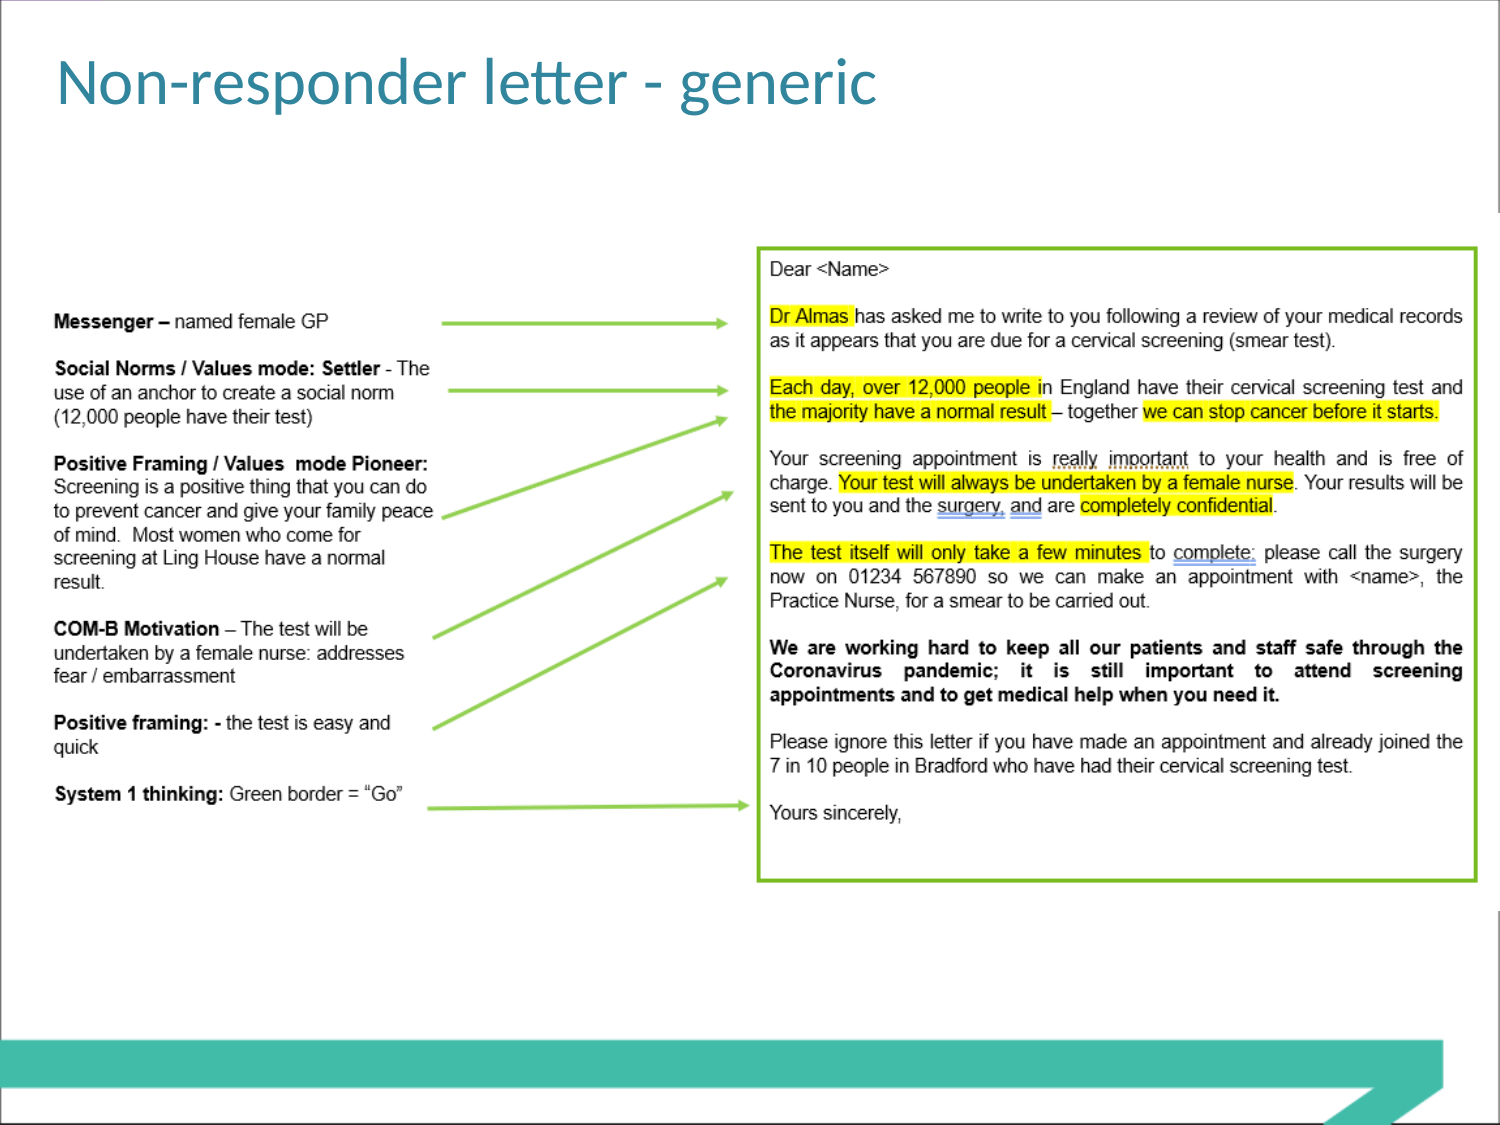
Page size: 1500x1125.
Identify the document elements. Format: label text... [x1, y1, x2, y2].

text_box Non-responder letter - generic [41, 30, 963, 100]
picture [0, 0, 1500, 1125]
